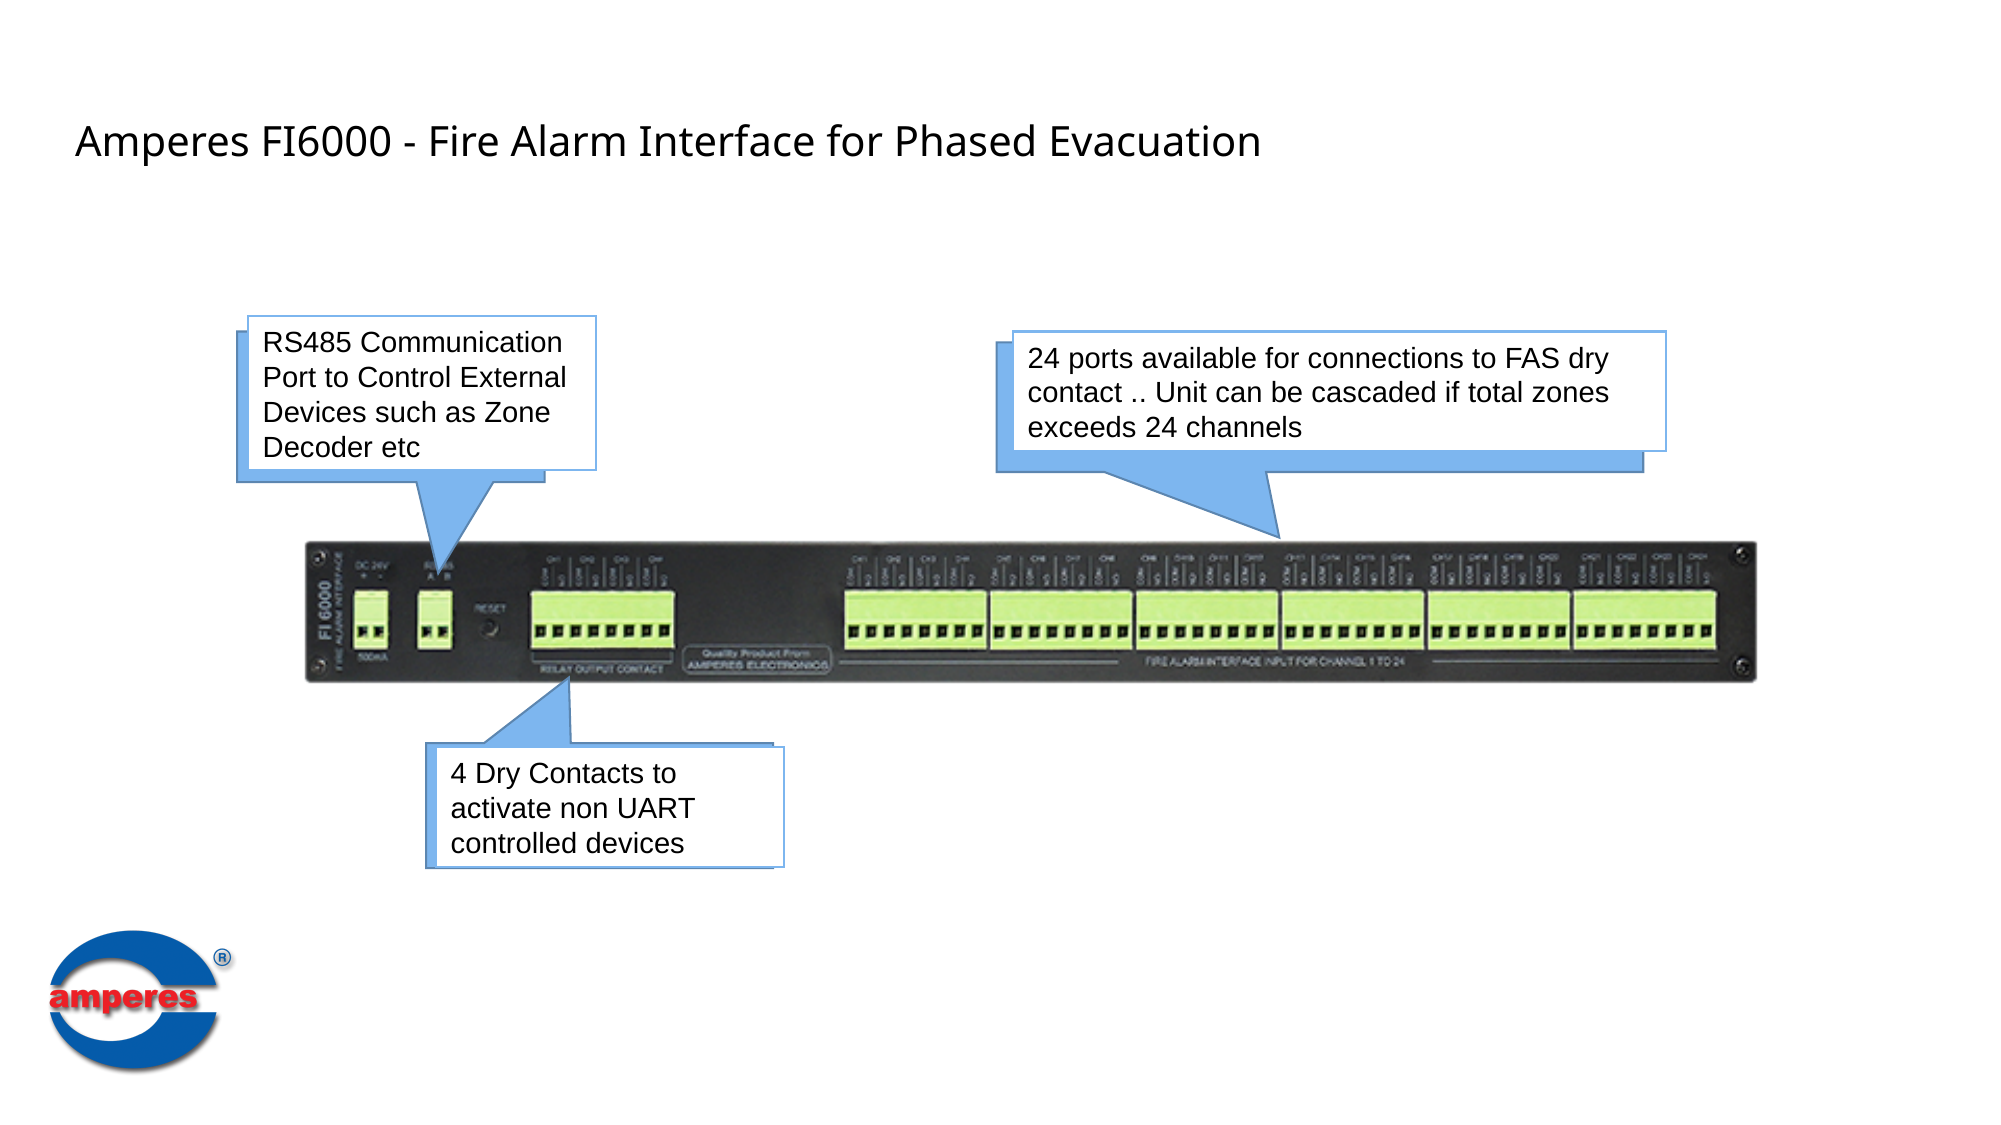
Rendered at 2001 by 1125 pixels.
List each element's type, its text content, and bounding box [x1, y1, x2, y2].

text_box RS485 Communication Port to Control External Devices such as Zone Decoder etc [247, 315, 597, 471]
picture [42, 916, 238, 1082]
title Amperes FI6000 - Fire Alarm Interface for Phased Evacuation [60, 59, 1388, 173]
text_box [425, 686, 775, 870]
text_box 24 ports available for connections to FAS dry contact .. Unit can be cascaded if total zones exceeds 24 channels [1012, 330, 1667, 452]
text_box [995, 341, 1645, 535]
text_box 4 Dry Contacts to activate non UART controlled devices [435, 746, 785, 868]
picture [301, 535, 1760, 686]
text_box [236, 330, 546, 535]
